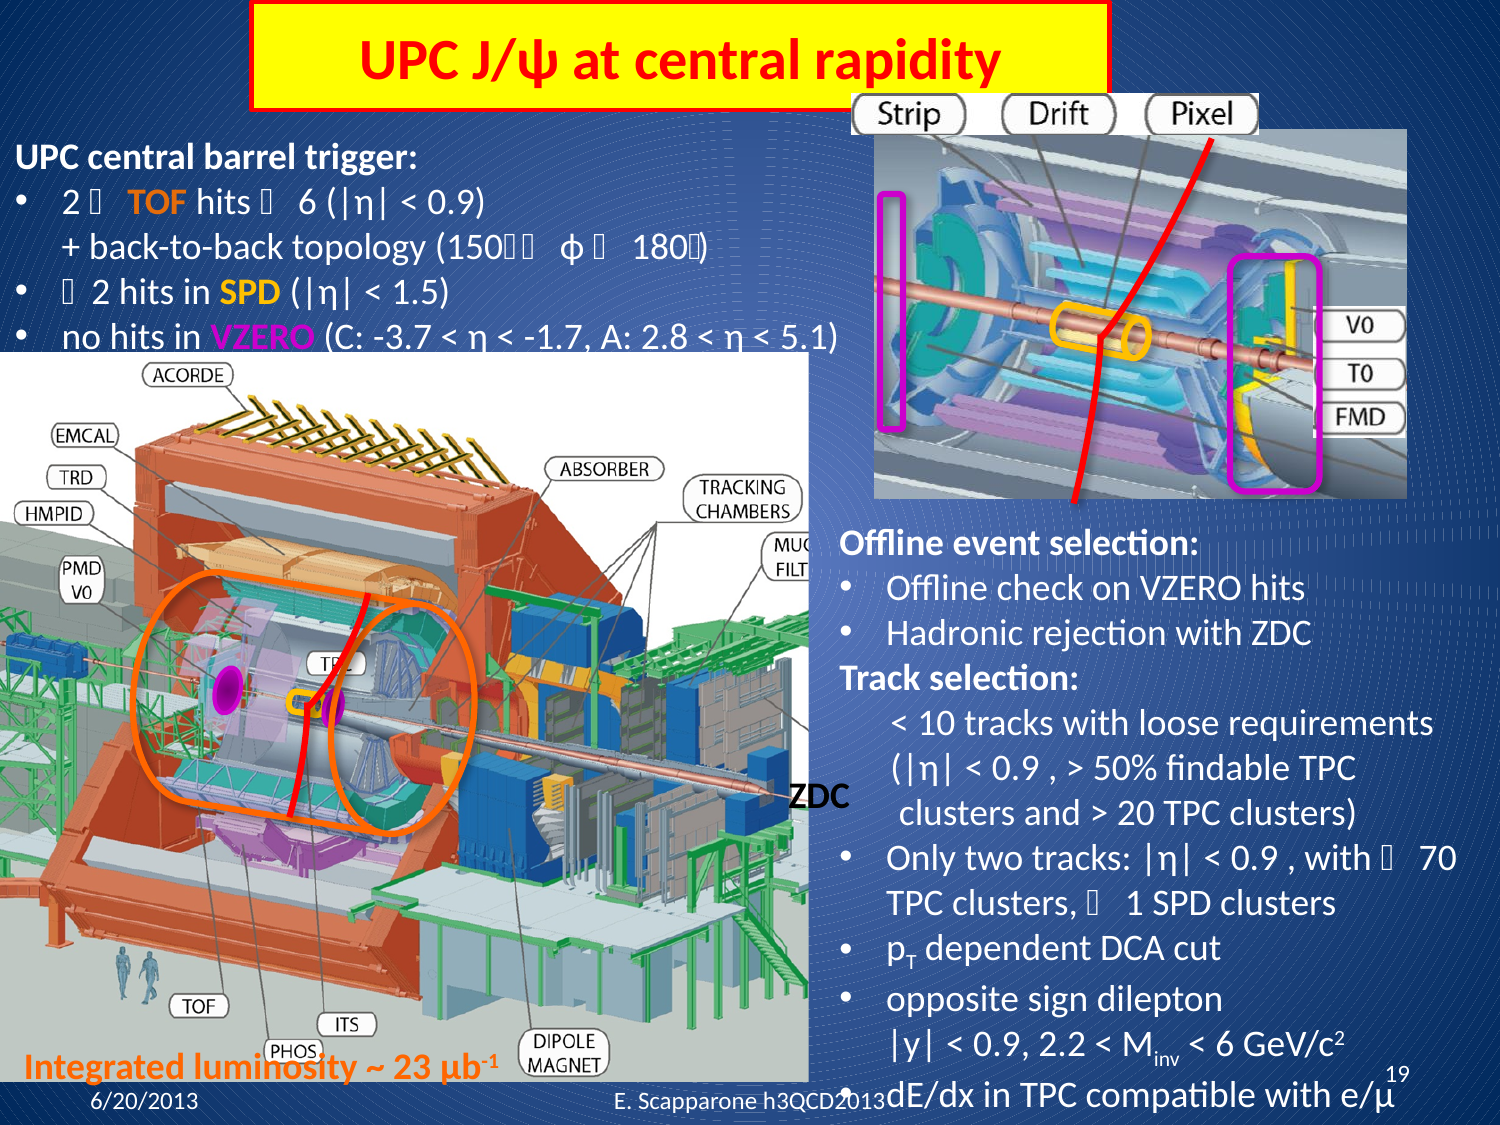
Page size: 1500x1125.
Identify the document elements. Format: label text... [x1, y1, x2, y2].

text_box Integrated luminosity ~ 23 μb-1 [9, 1091, 512, 1095]
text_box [1184, 93, 1407, 500]
picture [0, 352, 809, 1082]
text_box ZDC [813, 763, 865, 823]
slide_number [75, 1095, 425, 1125]
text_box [264, 565, 349, 875]
text_box UPC central barrel trigger: 2  TOF hits  6 (|η| < 0.9) + back-to-back topology (150  ϕ  180) 2 hits in SPD (|η| < 1.5) no hits in VZERO (C: -3.7 < η < -1.7, A: 2.8 < η < 5.1) [0, 124, 845, 364]
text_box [1048, 54, 1178, 614]
footer E. Scapparone h3QCD2013 [512, 1069, 988, 1125]
title UPC J/ψ at central rapidity [251, 2, 1110, 110]
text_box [850, 93, 1043, 500]
text_box Offline event selection: Offline check on VZERO hits Hadronic rejection with ZDC Track selection: < 10 tracks with loose requirements (|η| < 0.9 , > 50% findable TPC clusters and > 20 TPC clusters) Only two tracks: |η| < 0.9 , with  70 TPC clusters,  1 SPD clusters pT dependent DCA cut opposite sign dilepton |y| < 0.9, 2.2 < Minv < 6 GeV/c2 dE/dx in TPC compatible with e/μ [824, 510, 1500, 1125]
